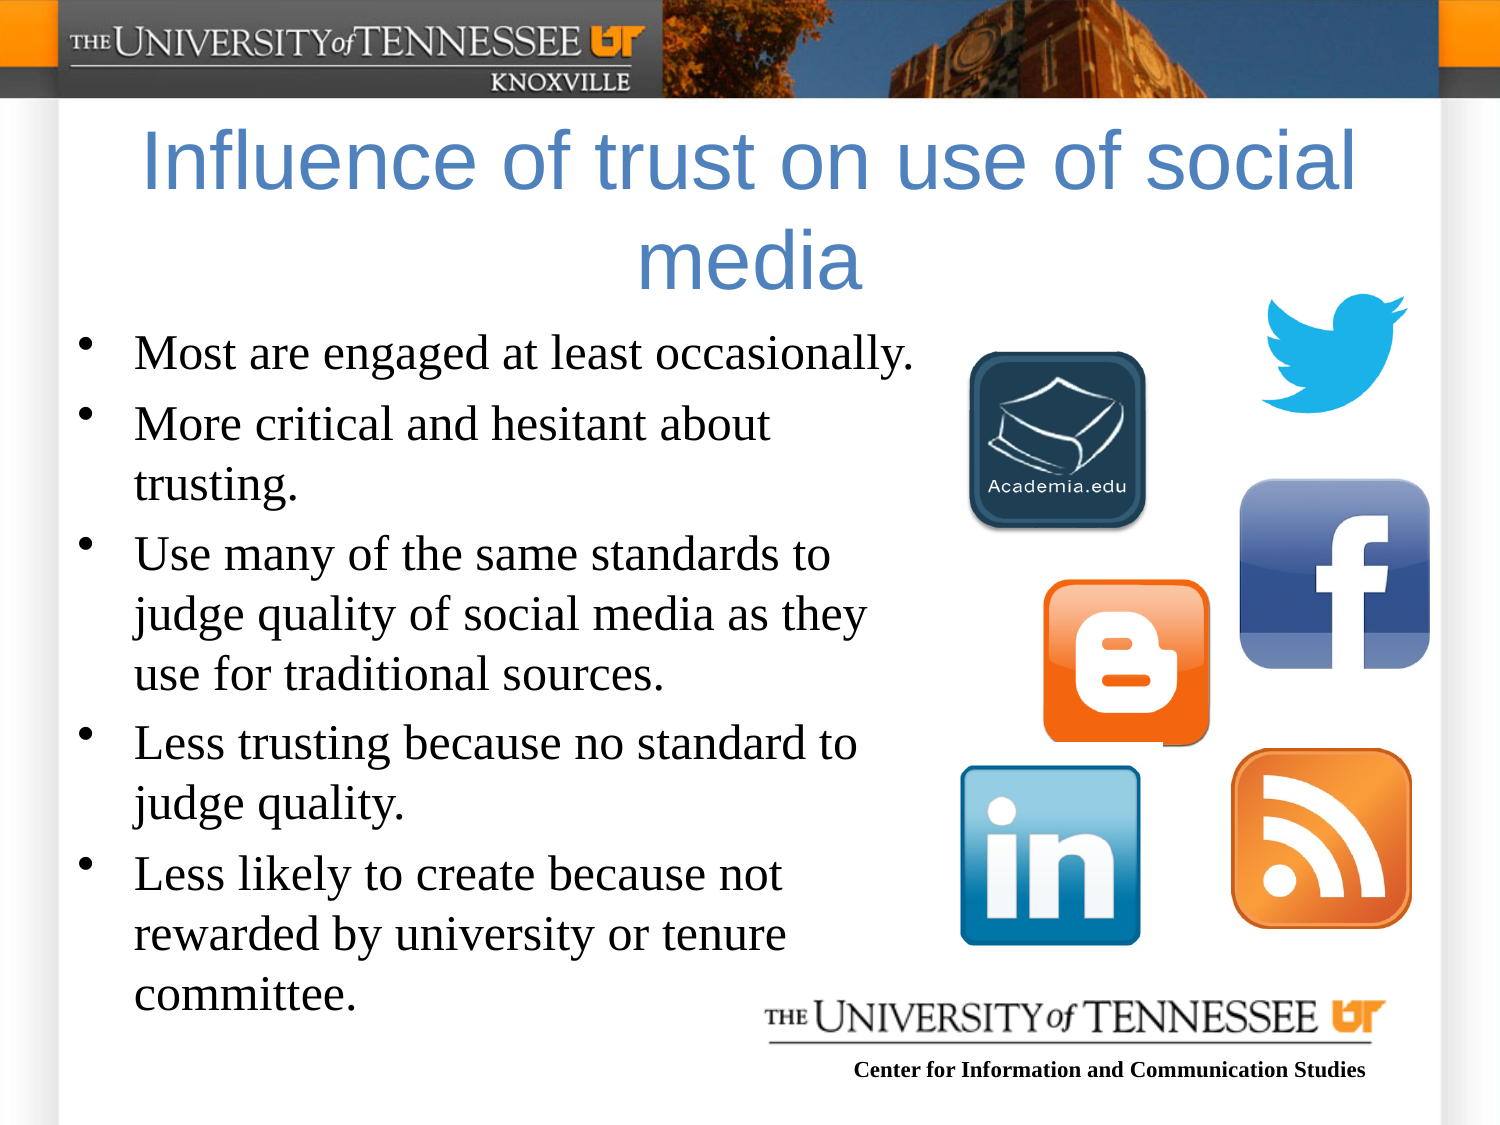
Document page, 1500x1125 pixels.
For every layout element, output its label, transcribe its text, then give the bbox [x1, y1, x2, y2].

picture [0, 0, 1500, 1125]
list Most are engaged at least occasionally. More critical and hesitant about trusting. Use many of the same standards to judge quality of social media as they use for traditional sources. Less trusting because no standard to judge quality. Less likely to create because not rewarded by university or tenure committee. [62, 312, 938, 988]
title Influence of trust on use of social media [62, 112, 1438, 301]
